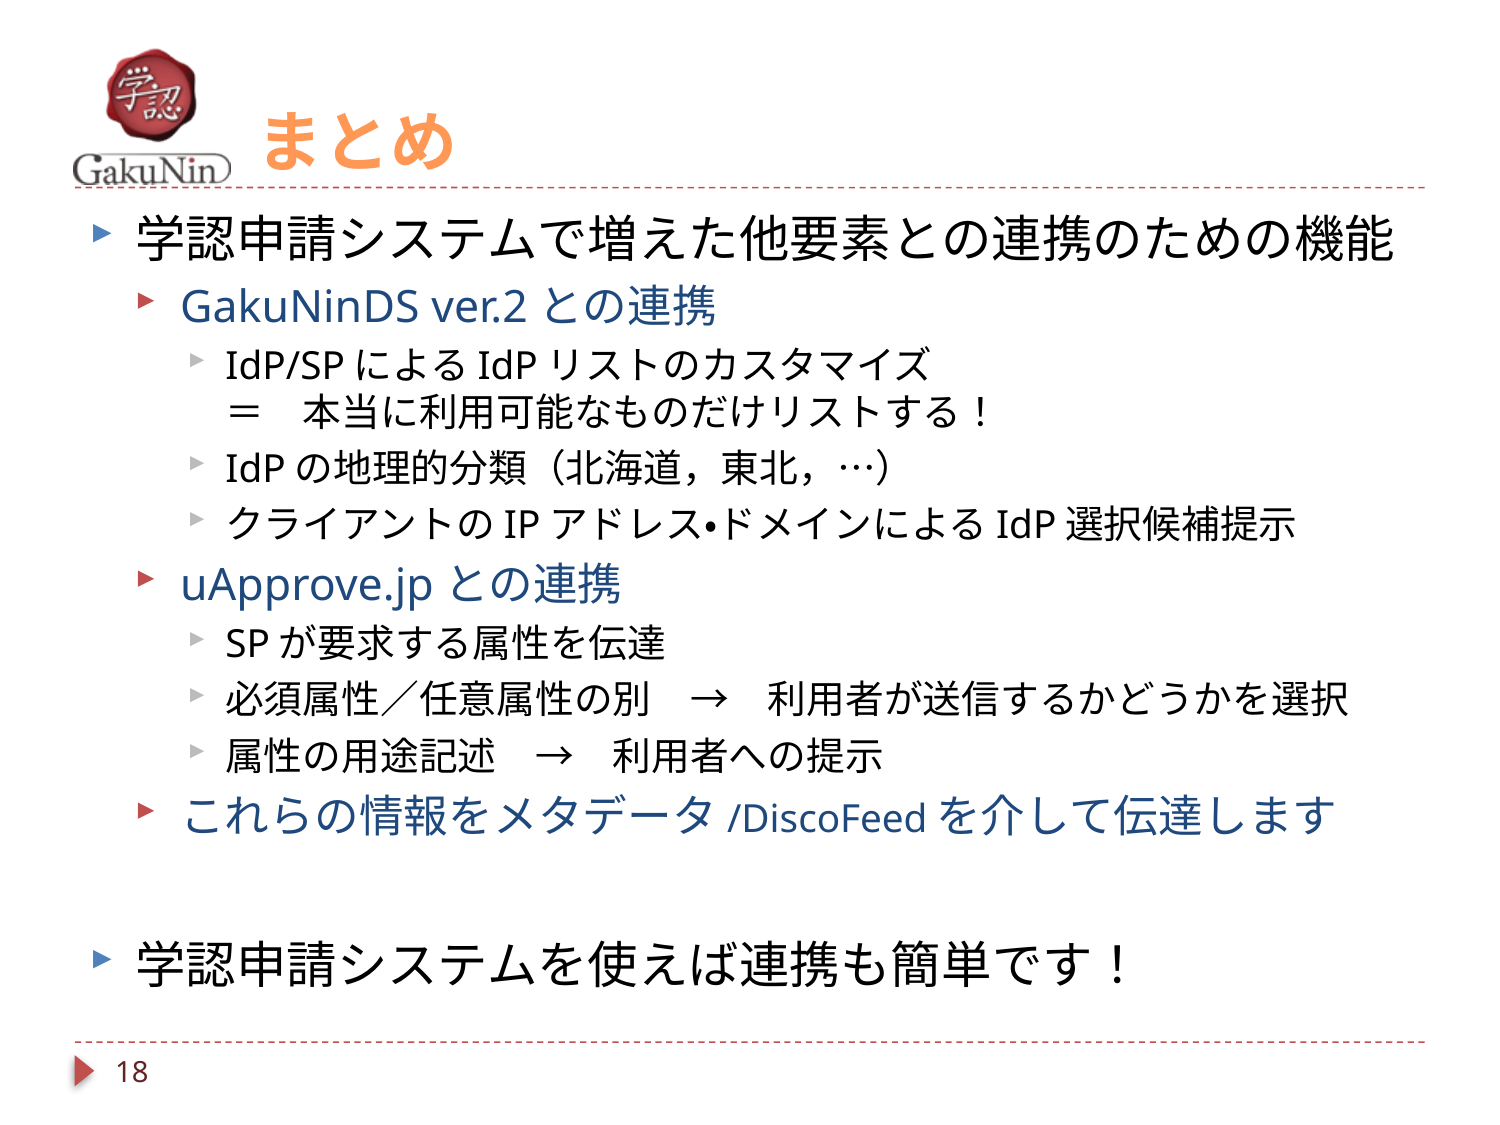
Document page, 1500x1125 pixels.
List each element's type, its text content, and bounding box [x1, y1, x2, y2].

title まとめ [242, 24, 1425, 188]
slide_number 18 [100, 1042, 426, 1103]
picture [73, 36, 231, 185]
list 学認申請システムで増えた他要素との連携のための機能 GakuNinDS ver.2との連携 IdP/SPによるIdPリストのカスタマイズ ＝ 本当に利用可能なものだけリストする！ IdPの地理的分類（北海道，東北，…） クライアントのIPアドレス・ドメインによるIdP選択候補提示 uApprove.jpとの連携 SPが要求する属性を伝達 必須属性／任意属性の別 → 利用者が送信するかどうかを選択 属性の用途記述 → 利用者への提示 これらの情報をメタデータ/DiscoFeedを介して伝達します 学認申請システムを使えば連携も簡単です！ [75, 200, 1425, 1010]
